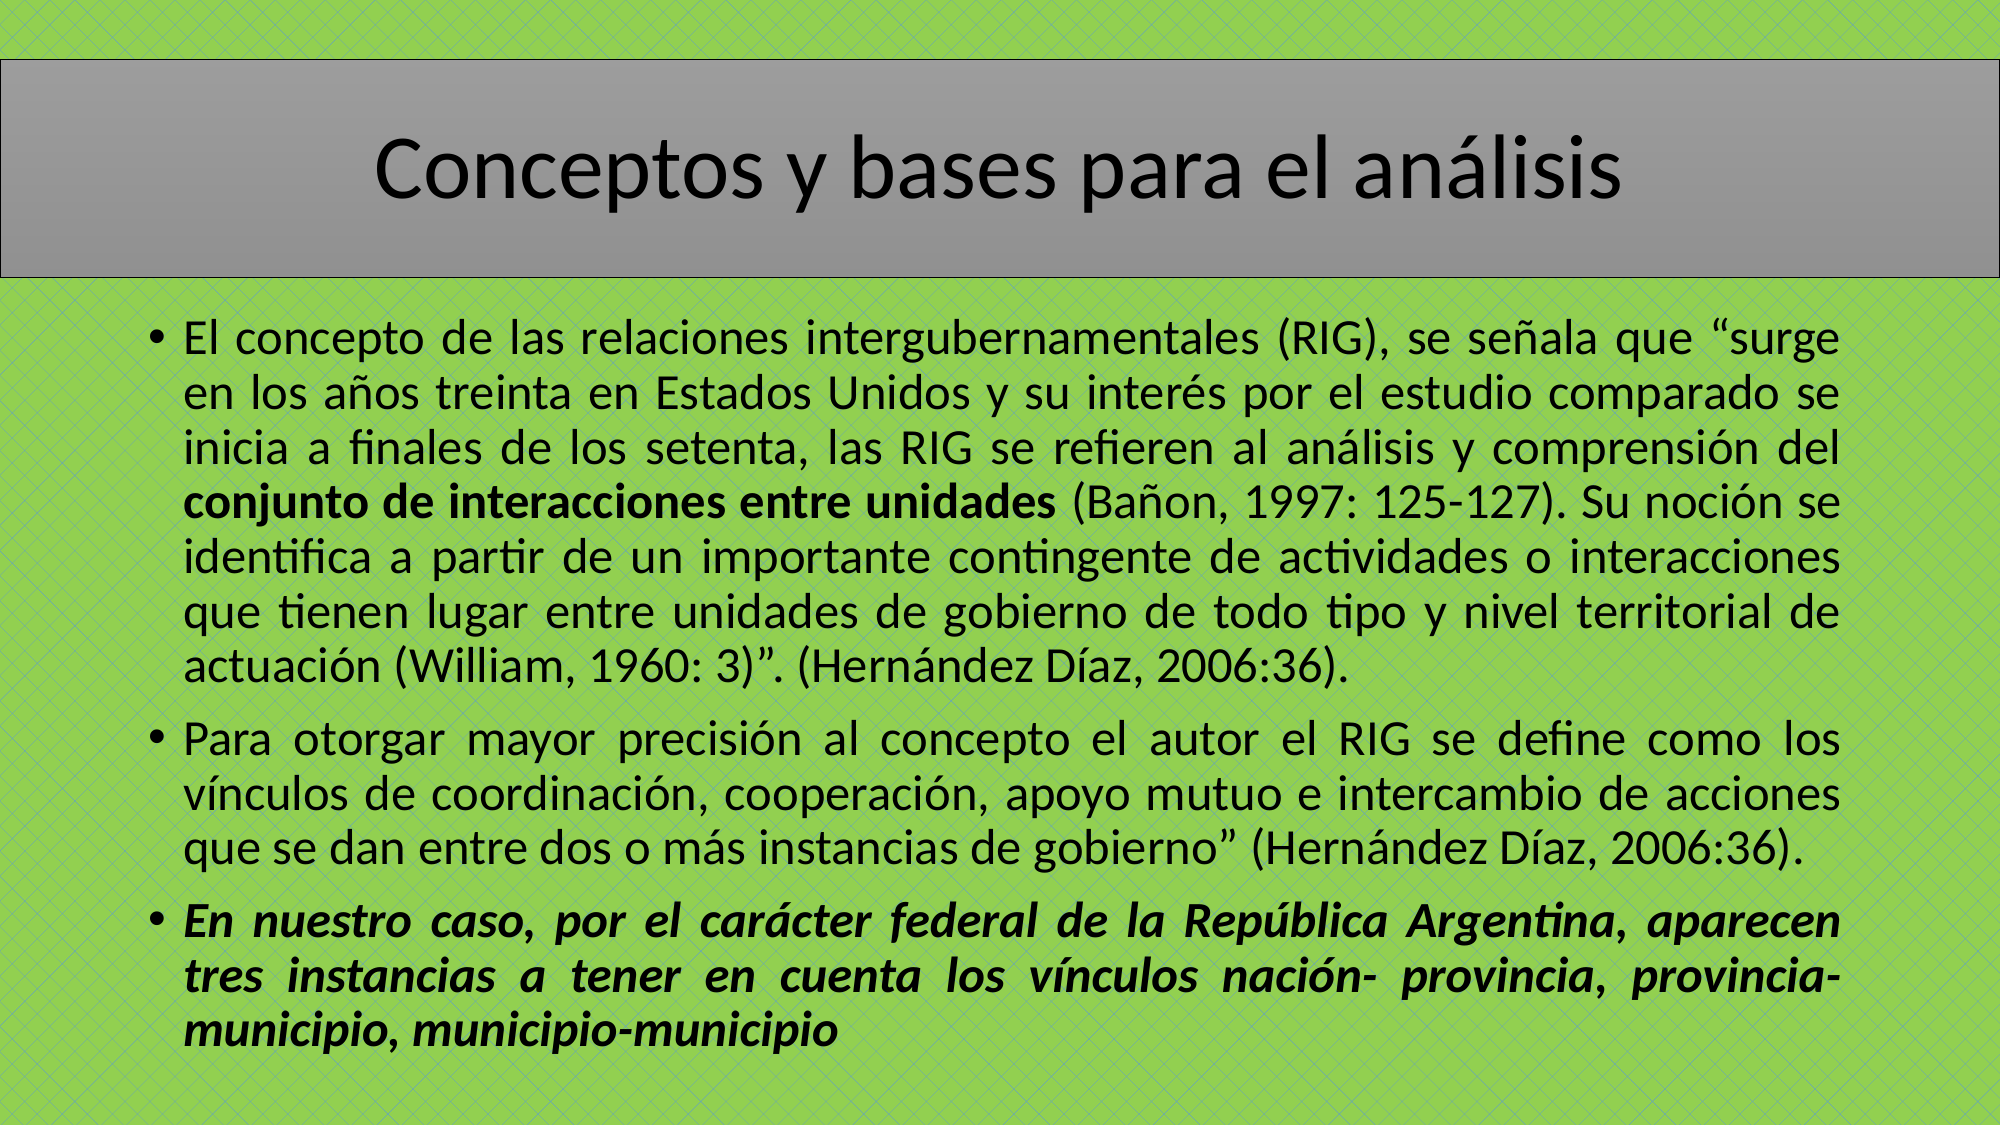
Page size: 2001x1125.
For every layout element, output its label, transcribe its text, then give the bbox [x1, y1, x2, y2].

list El concepto de las relaciones intergubernamentales (RIG), se señala que “surge en los años treinta en Estados Unidos y su interés por el estudio comparado se inicia a finales de los setenta, las RIG se refieren al análisis y comprensión del conjunto de interacciones entre unidades (Bañon, 1997: 125-127). Su noción se identifica a partir de un importante contingente de actividades o interacciones que tienen lugar entre unidades de gobierno de todo tipo y nivel territorial de actuación (William, 1960: 3)”. (Hernández Díaz, 2006:36). Para otorgar mayor precisión al concepto el autor el RIG se define como los vínculos de coordinación, cooperación, apoyo mutuo e intercambio de acciones que se dan entre dos o más instancias de gobierno” (Hernández Díaz, 2006:36). En nuestro caso, por el carácter federal de la República Argentina, aparecen tres instancias a tener en cuenta los vínculos nación- provincia, provincia-municipio, municipio-municipio [133, 303, 1858, 1067]
title Conceptos y bases para el análisis [0, 59, 2000, 278]
